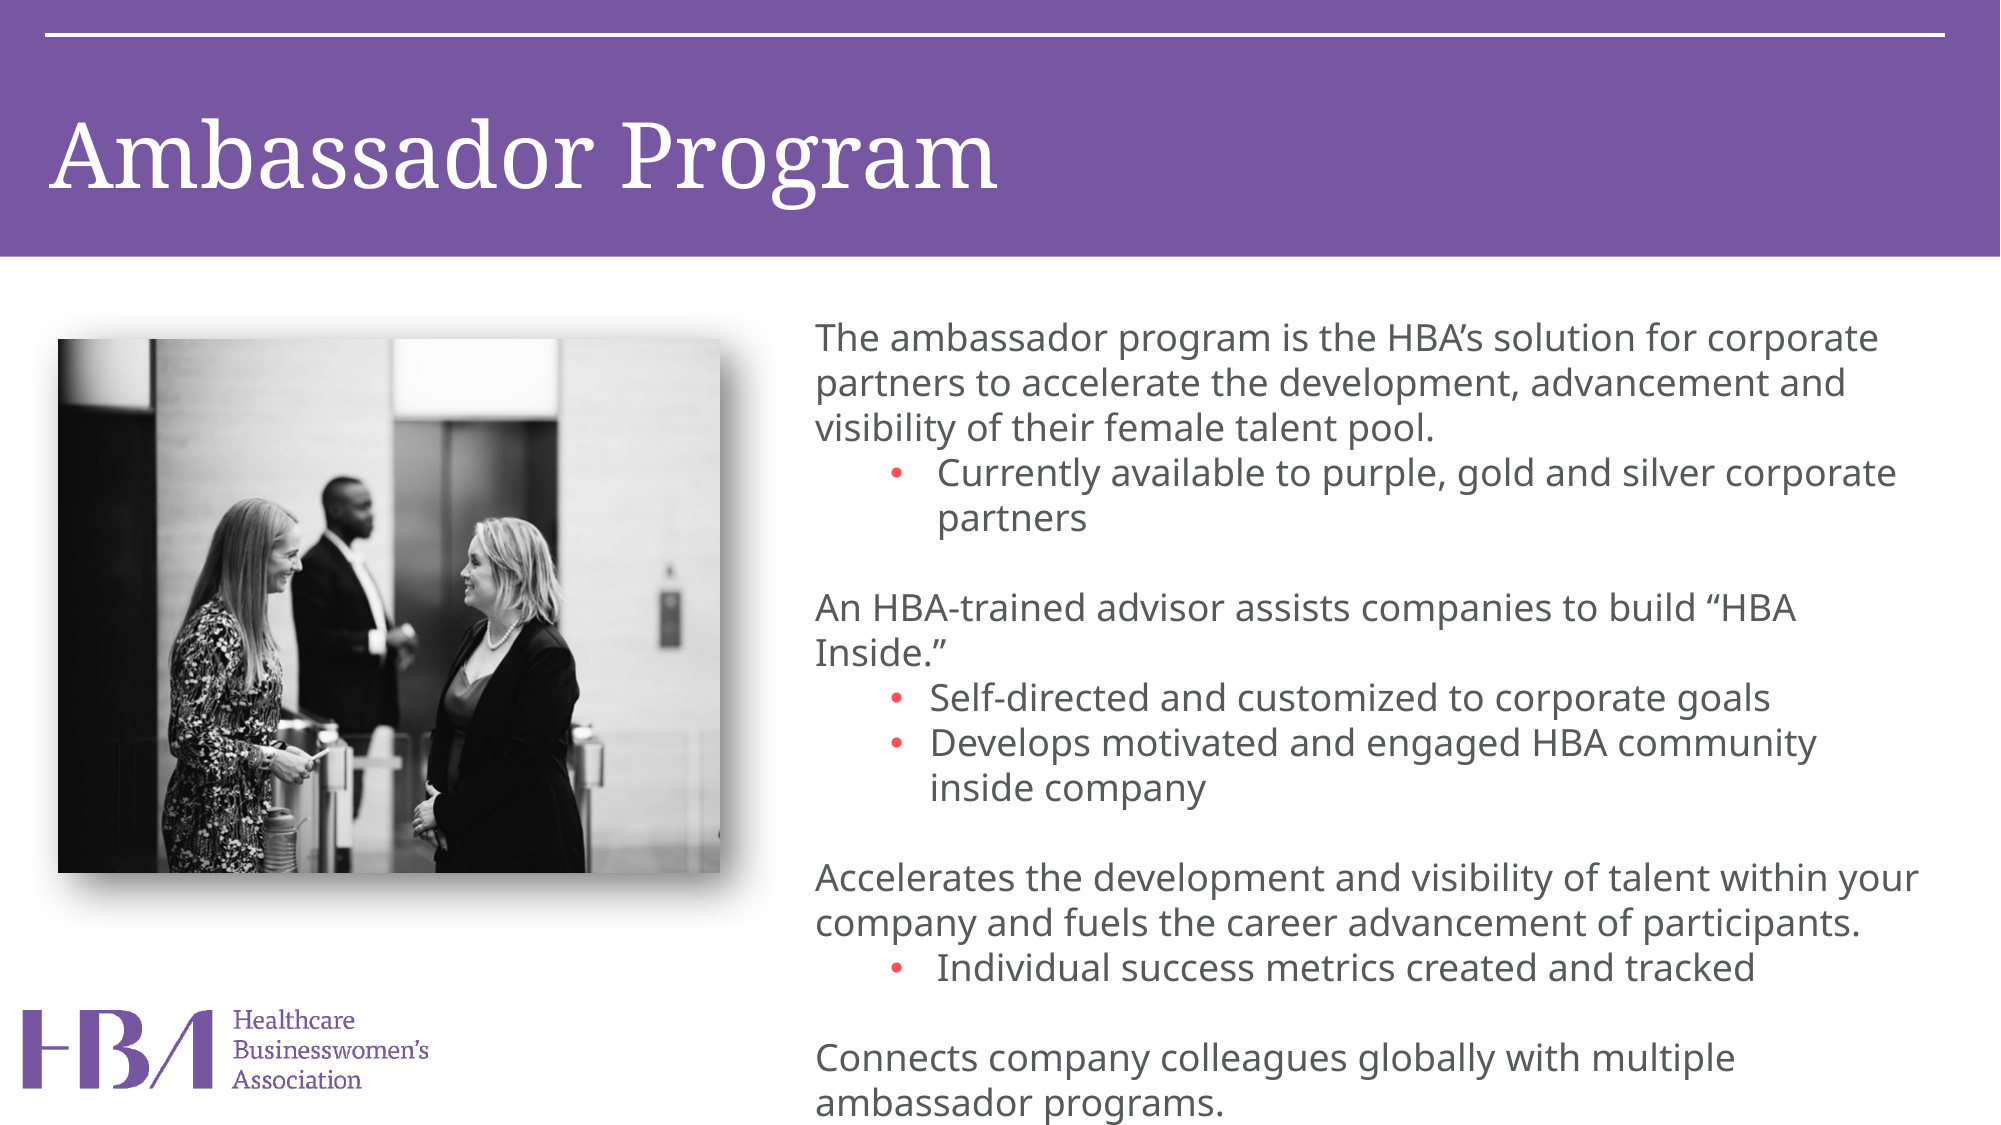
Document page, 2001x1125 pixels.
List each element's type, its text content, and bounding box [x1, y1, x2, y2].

text_box Ambassador Program [34, 89, 1016, 215]
picture [58, 339, 720, 873]
picture [0, 992, 440, 1104]
text_box The ambassador program is the HBA’s solution for corporate partners to accelerate the development, advancement and visibility of their female talent pool. Currently available to purple, gold and silver corporate partners An HBA-trained advisor assists companies to build “HBA Inside.” Self-directed and customized to corporate goals Develops motivated and engaged HBA community inside company Accelerates the development and visibility of talent within your company and fuels the career advancement of participants. Individual success metrics created and tracked Connects company colleagues globally with multiple ambassador programs. [800, 307, 1943, 1125]
